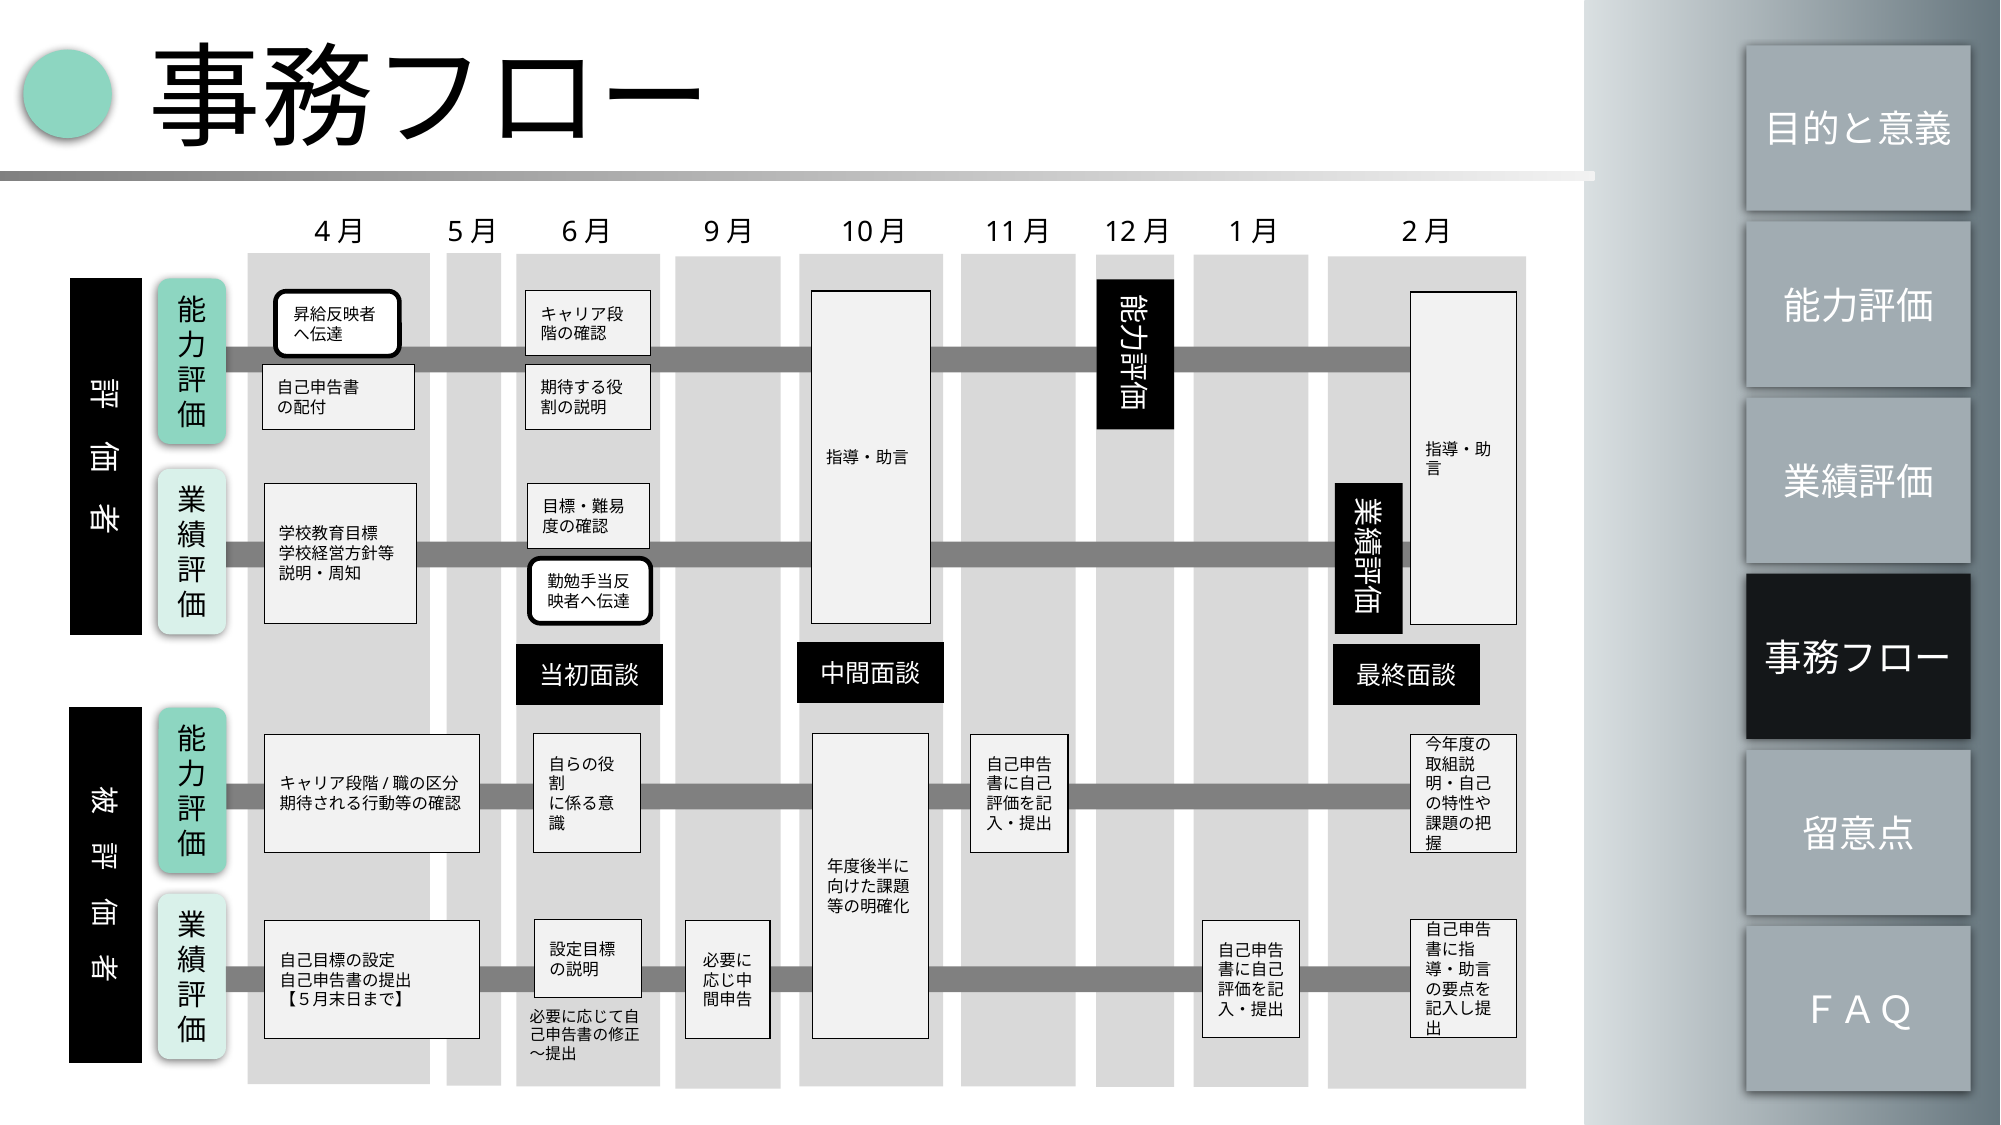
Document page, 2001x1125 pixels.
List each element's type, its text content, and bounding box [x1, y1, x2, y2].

text_box [23, 49, 112, 139]
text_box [70, 204, 1527, 1089]
text_box 能力評価 [1746, 221, 1971, 387]
text_box 留意点 [1746, 749, 1971, 916]
text_box 事務フロー [133, 41, 970, 144]
text_box 業績評価 [1746, 397, 1971, 563]
text_box 目的と意義 [1746, 45, 1971, 211]
text_box [0, 171, 1595, 182]
text_box ＦＡＱ [1746, 925, 1971, 1092]
text_box [1583, 0, 2000, 1125]
text_box 事務フロー [1746, 573, 1971, 739]
